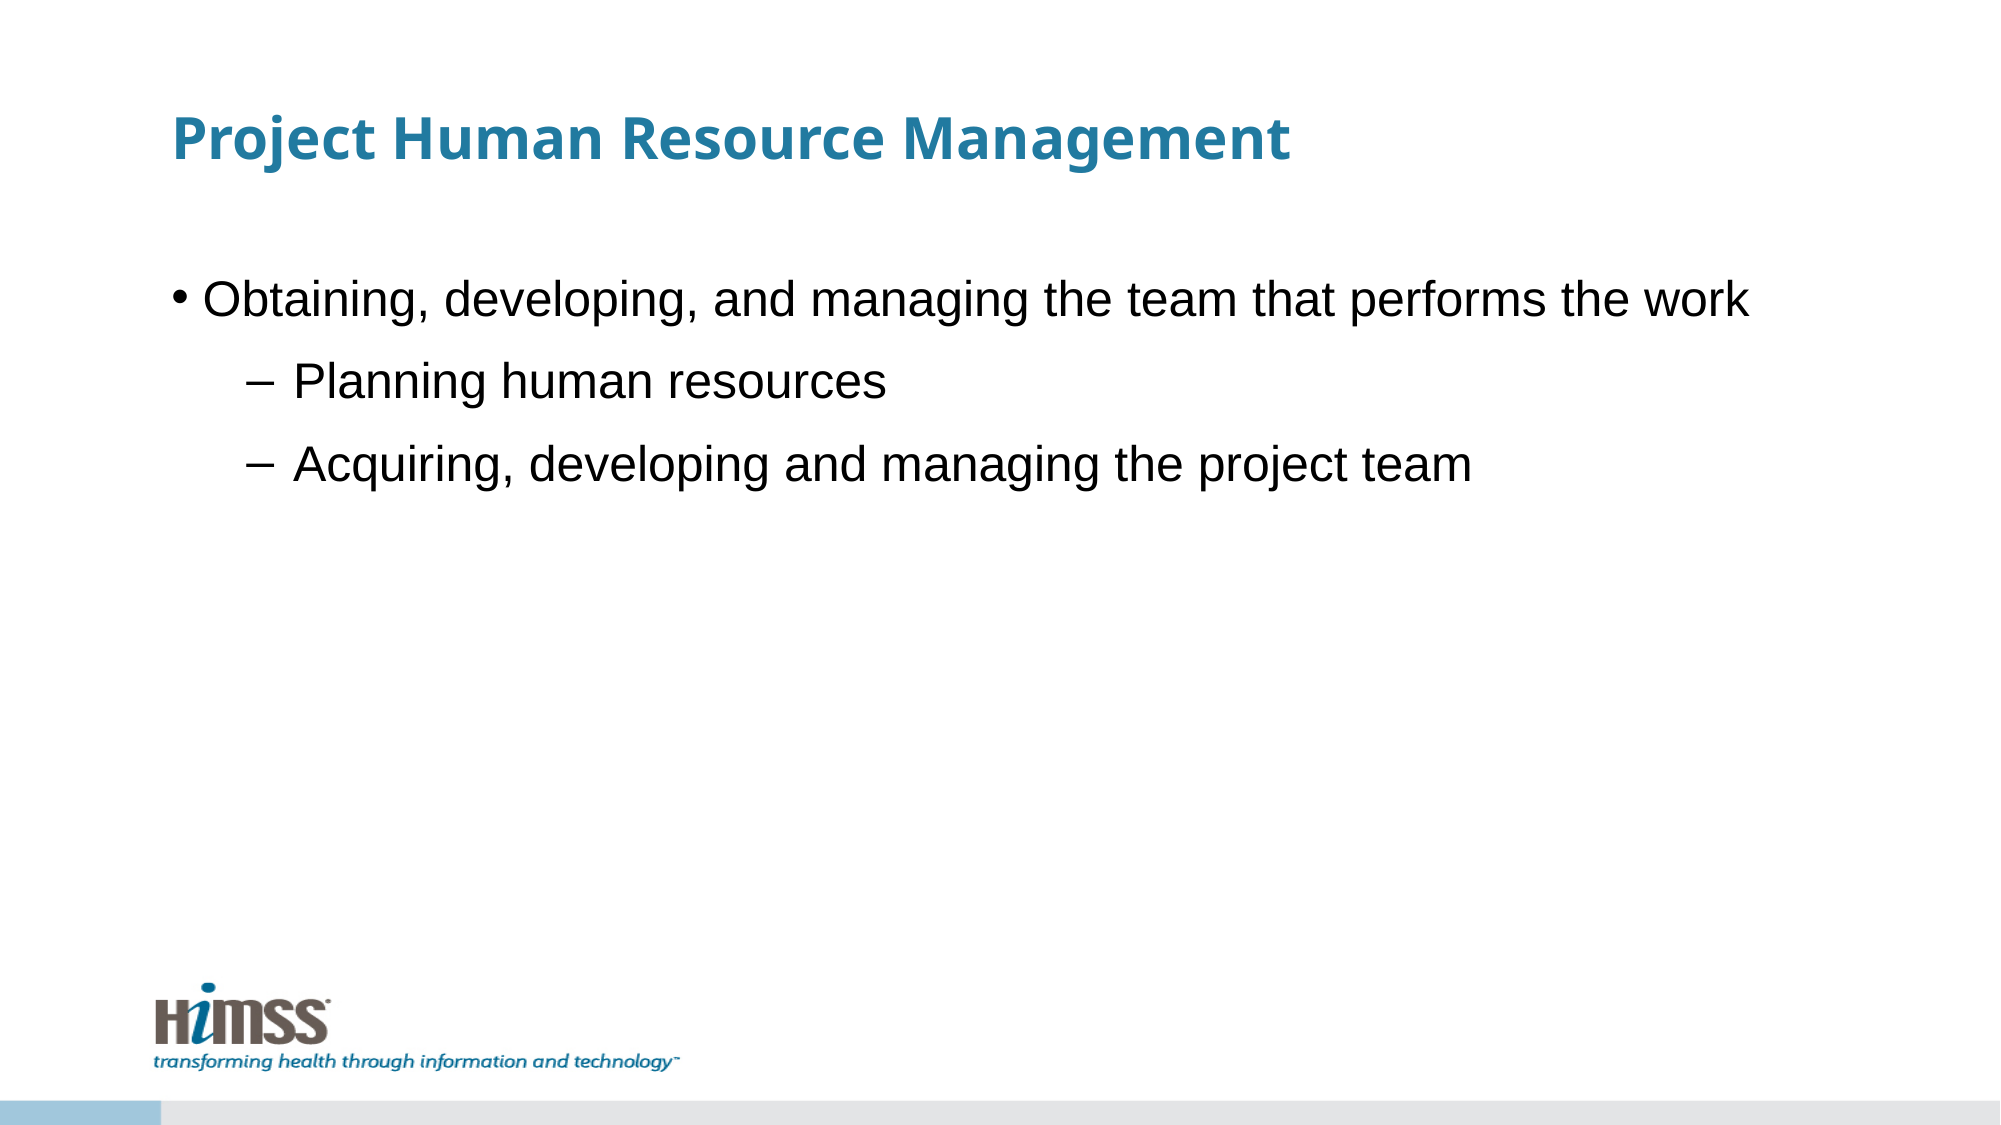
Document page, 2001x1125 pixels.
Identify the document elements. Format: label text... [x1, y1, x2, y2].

picture [0, 0, 2000, 1125]
list Obtaining, developing, and managing the team that performs the work Planning human resources Acquiring, developing and managing the project team [156, 259, 1900, 830]
title Project Human Resource Management [156, 93, 1900, 226]
